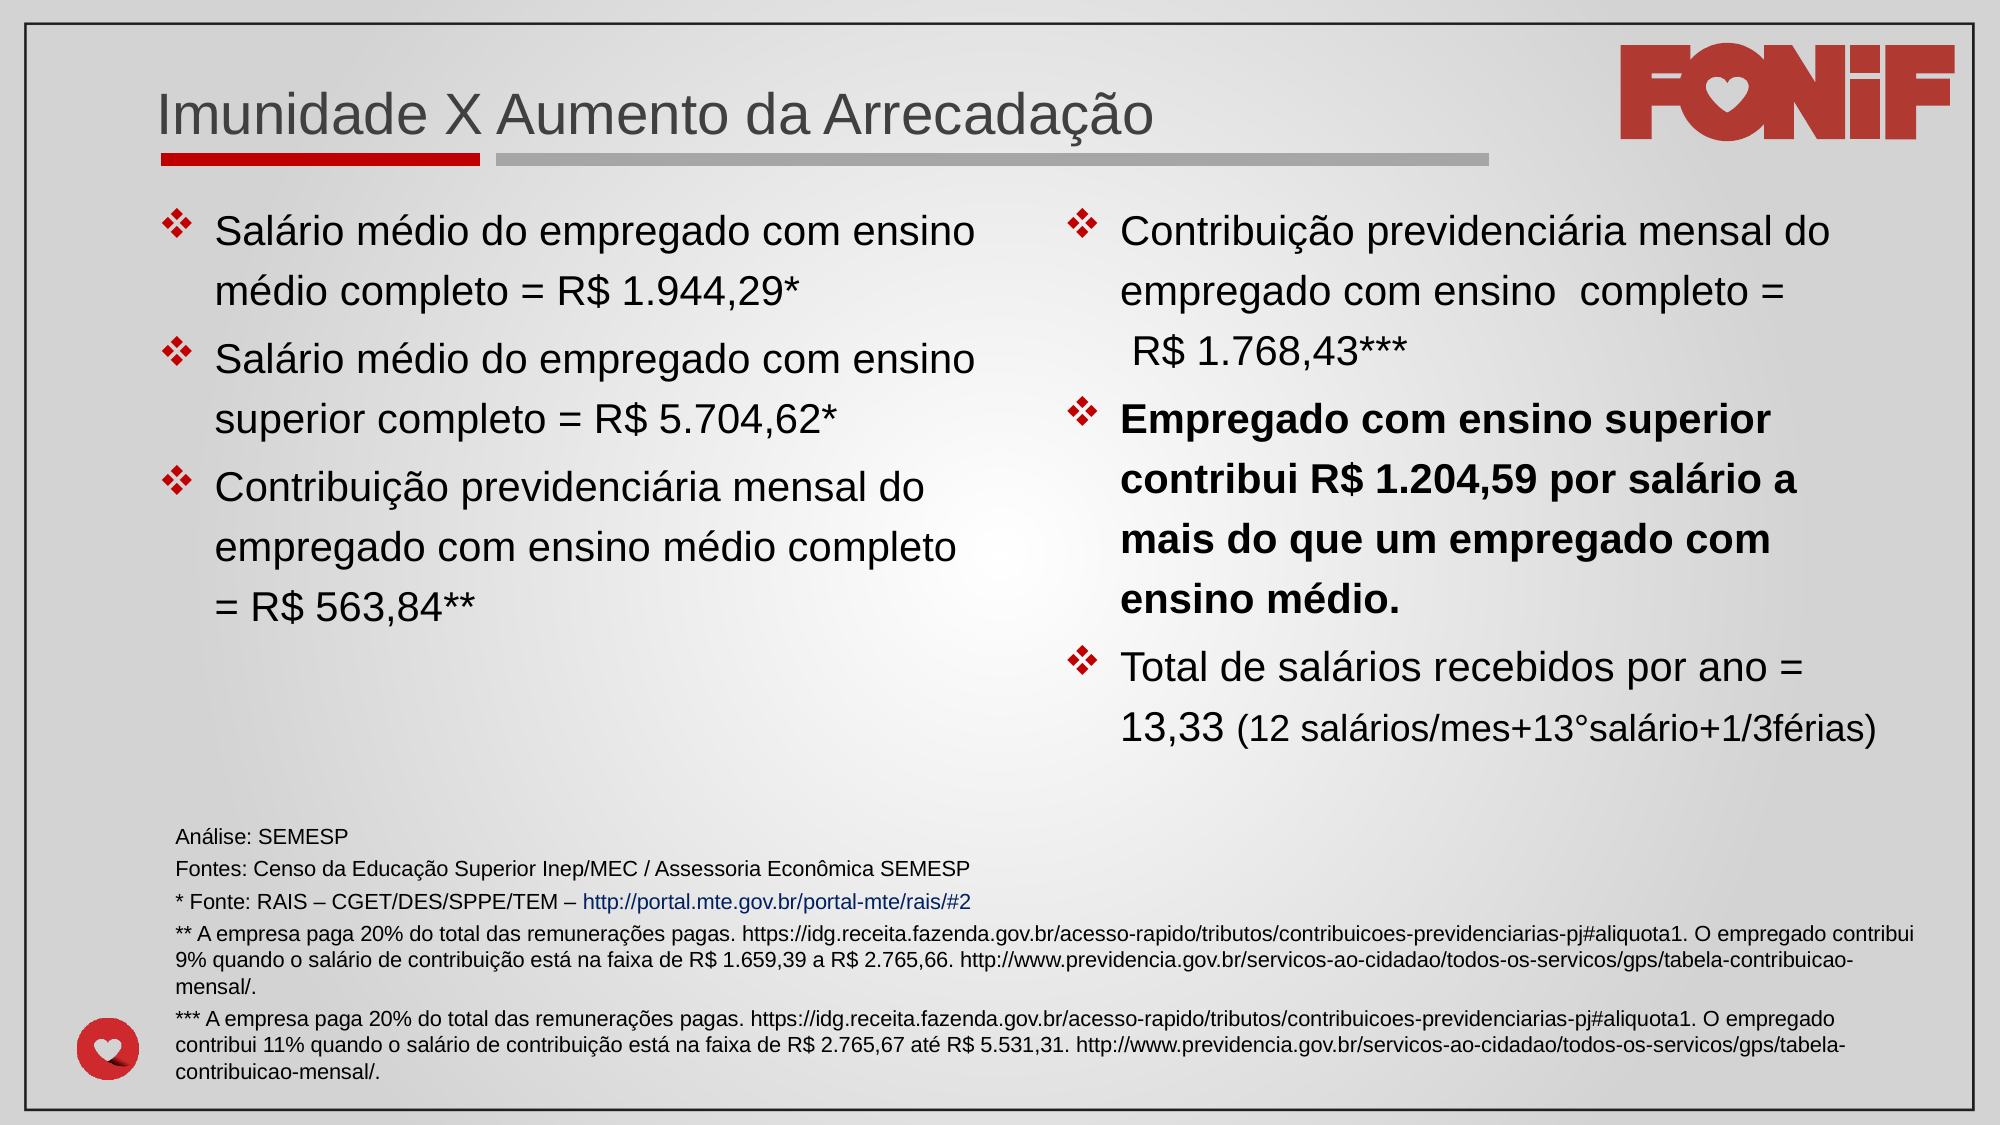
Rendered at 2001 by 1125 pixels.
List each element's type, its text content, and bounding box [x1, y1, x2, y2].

text_box Contribuição previdenciária mensal do empregado com ensino completo = R$ 1.768,43*** Empregado com ensino superior contribui R$ 1.204,59 por salário a mais do que um empregado com ensino médio. Total de salários recebidos por ano = 13,33 (12 salários/mes+13°salário+1/3férias) [1046, 184, 1901, 759]
picture [0, 0, 2000, 1125]
text_box Imunidade X Aumento da Arrecadação [141, 68, 1678, 154]
text_box Análise: SEMESP Fontes: Censo da Educação Superior Inep/MEC / Assessoria Econômica SEMESP * Fonte: RAIS – CGET/DES/SPPE/TEM – http://portal.mte.gov.br/portal-mte/rais/#2 ** A empresa paga 20% do total das remunerações pagas. https://idg.receita.fazenda.gov.br/acesso-rapido/tributos/contribuicoes-previdenciarias-pj#aliquota1. O empregado contribui 9% quando o salário de contribuição está na faixa de R$ 1.659,39 a R$ 2.765,66. http://www.previdencia.gov.br/servicos-ao-cidadao/todos-os-servicos/gps/tabela-contribuicao-mensal/. *** A empresa paga 20% do total das remunerações pagas. https://idg.receita.fazenda.gov.br/acesso-rapido/tributos/contribuicoes-previdenciarias-pj#aliquota1. O empregado contribui 11% quando o salário de contribuição está na faixa de R$ 2.765,67 até R$ 5.531,31. http://www.previdencia.gov.br/servicos-ao-cidadao/todos-os-servicos/gps/tabela-contribuicao-mensal/. [160, 815, 1935, 985]
text_box Salário médio do empregado com ensino médio completo = R$ 1.944,29* Salário médio do empregado com ensino superior completo = R$ 5.704,62* Contribuição previdenciária mensal do empregado com ensino médio completo = R$ 563,84** [140, 184, 995, 639]
